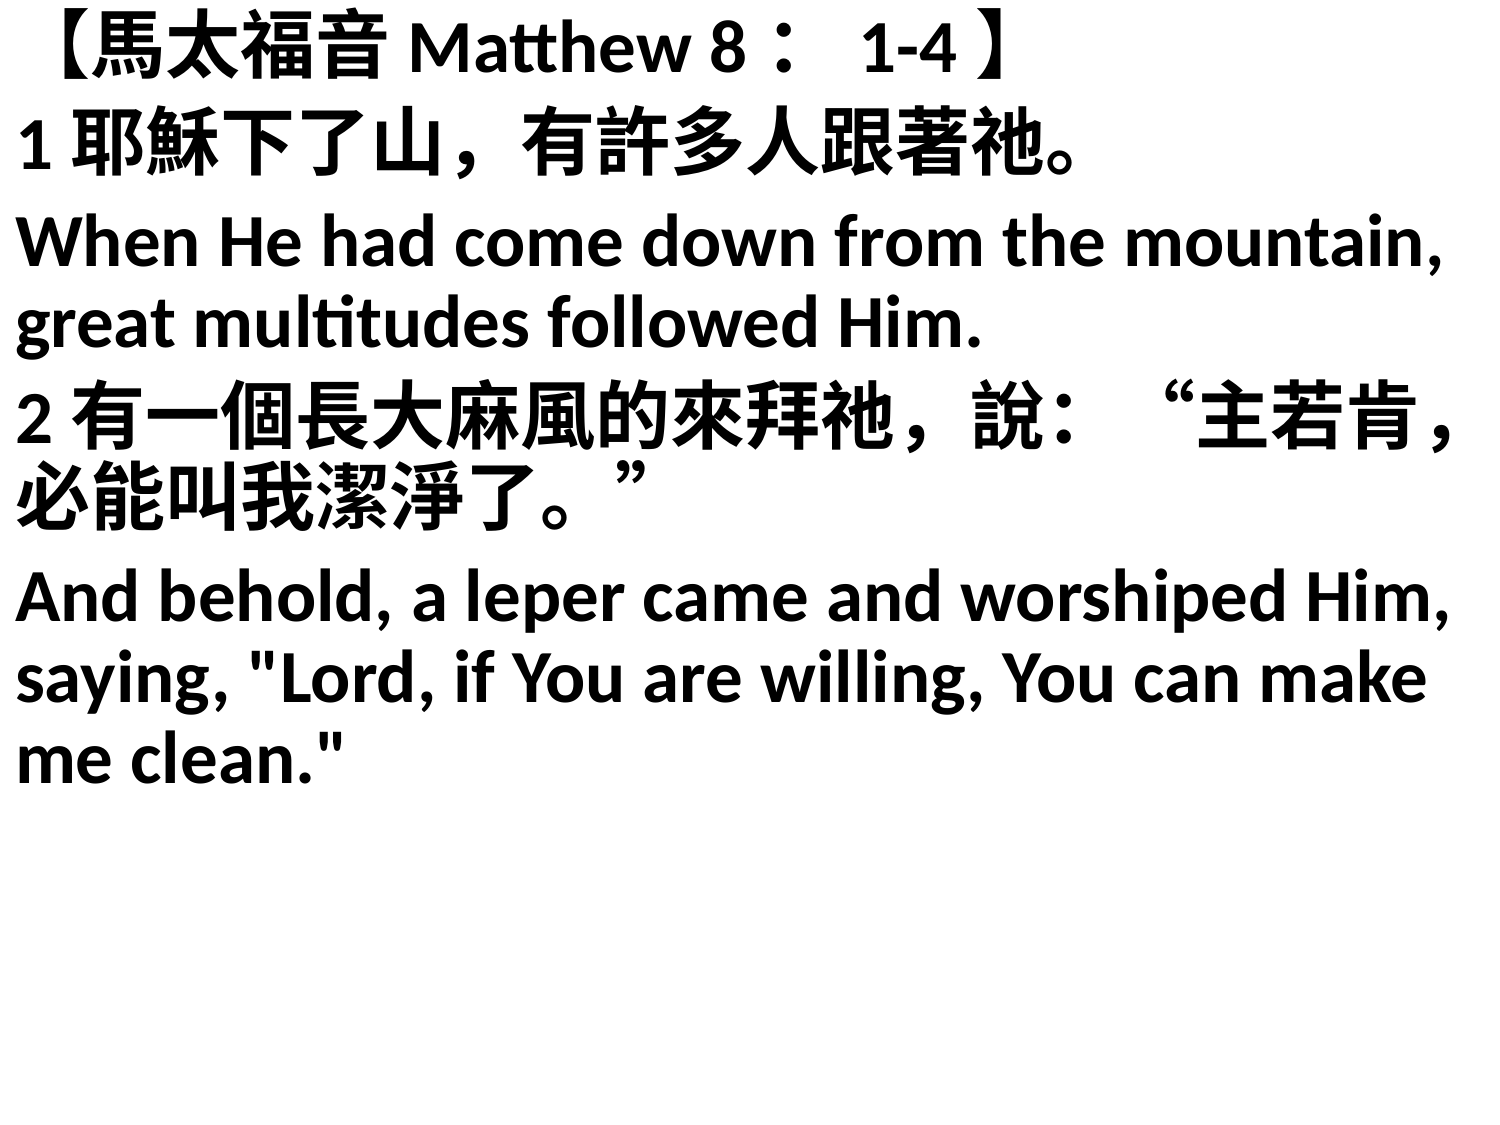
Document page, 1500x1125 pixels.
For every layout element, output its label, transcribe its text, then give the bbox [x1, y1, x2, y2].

subtitle 【馬太福音Matthew 8：1-4】 1耶穌下了山，有許多人跟著祂。 When He had come down from the mountain, great multitudes followed Him. 2有一個長大麻風的來拜祂，說：“主若肯，必能叫我潔淨了。” And behold, a leper came and worshiped Him, saying, "Lord, if You are willing, You can make me clean." [0, 0, 1471, 1125]
